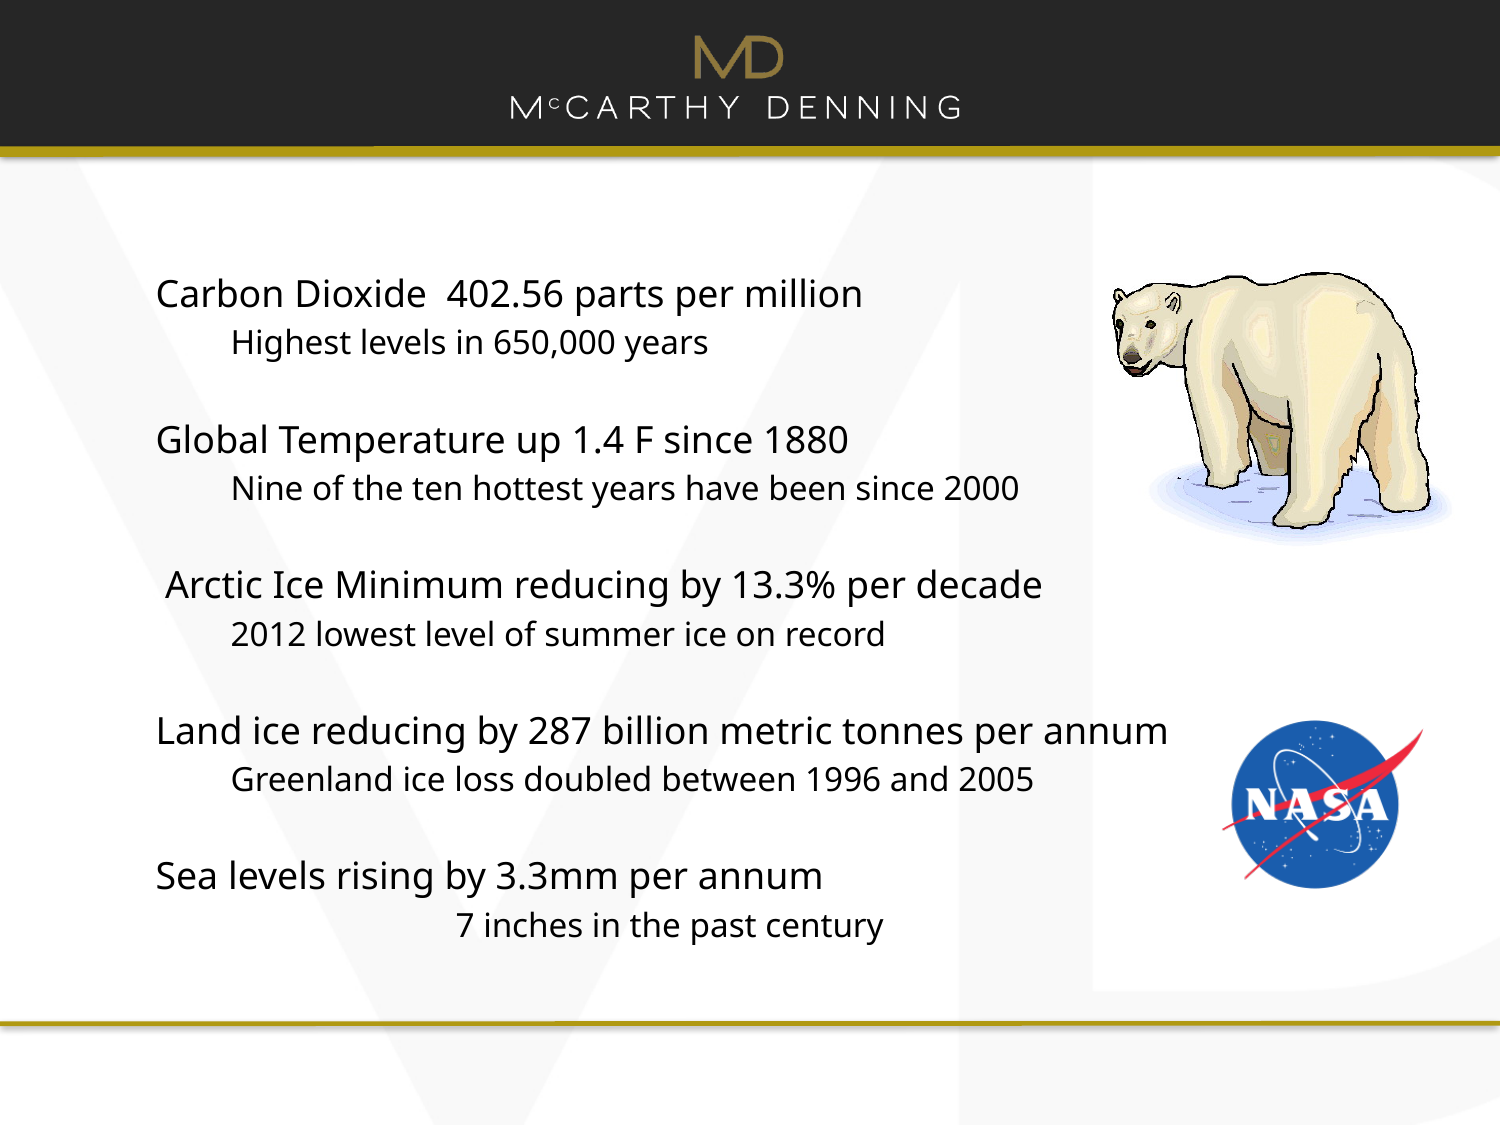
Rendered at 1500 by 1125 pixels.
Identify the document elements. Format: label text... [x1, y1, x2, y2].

list Carbon Dioxide 402.56 parts per million Highest levels in 650,000 years Global Temperature up 1.4 F since 1880 Nine of the ten hottest years have been since 2000 Arctic Ice Minimum reducing by 13.3% per decade 2012 lowest level of summer ice on record Land ice reducing by 287 billion metric tonnes per annum Greenland ice loss doubled between 1996 and 2005 Sea levels rising by 3.3mm per annum 7 inches in the past century [75, 262, 1425, 1005]
picture [0, 157, 1500, 1021]
picture [0, 1026, 1500, 1125]
picture [499, 27, 970, 127]
